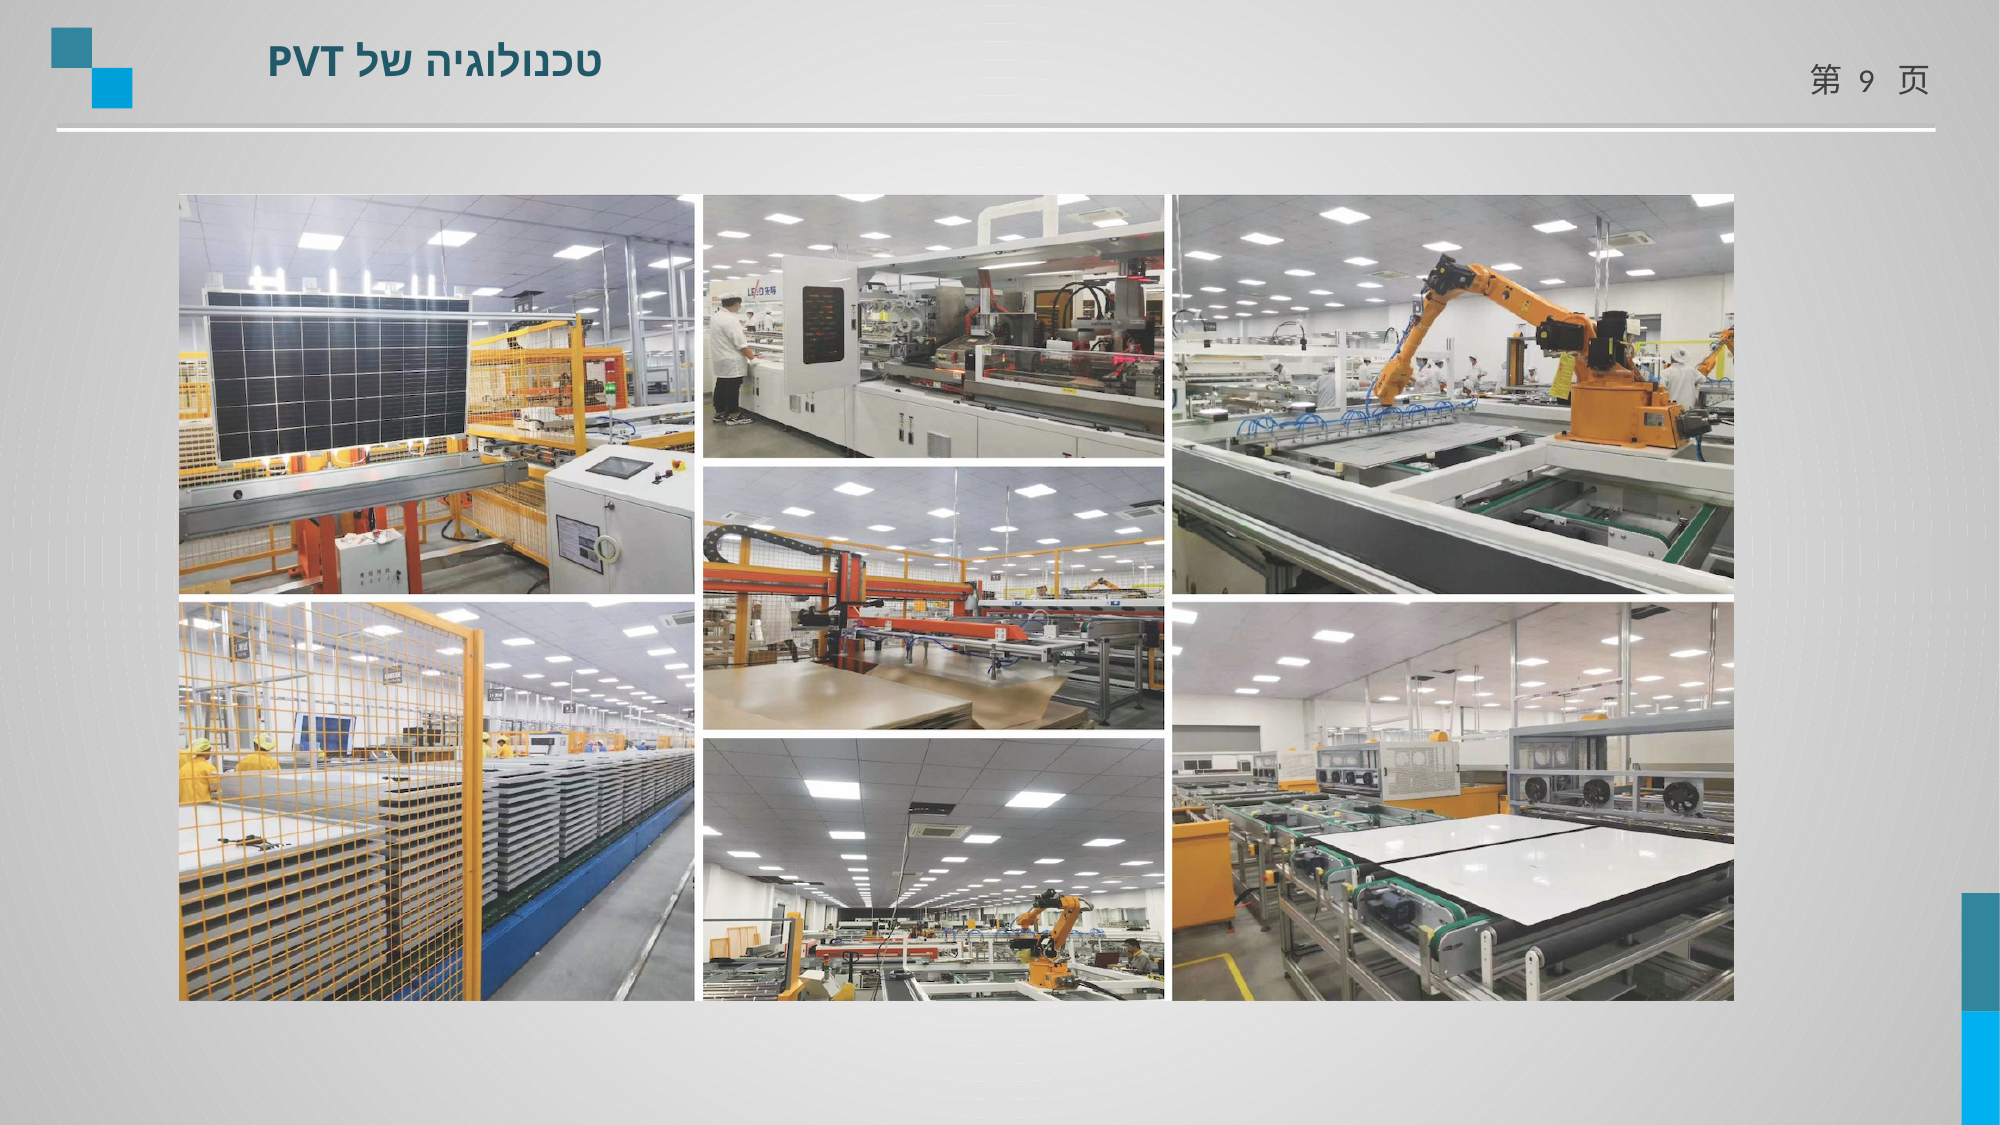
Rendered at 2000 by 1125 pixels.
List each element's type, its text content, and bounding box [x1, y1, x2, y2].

text_box טכנולוגיה של PVT [180, 27, 618, 93]
picture [179, 194, 1734, 1001]
